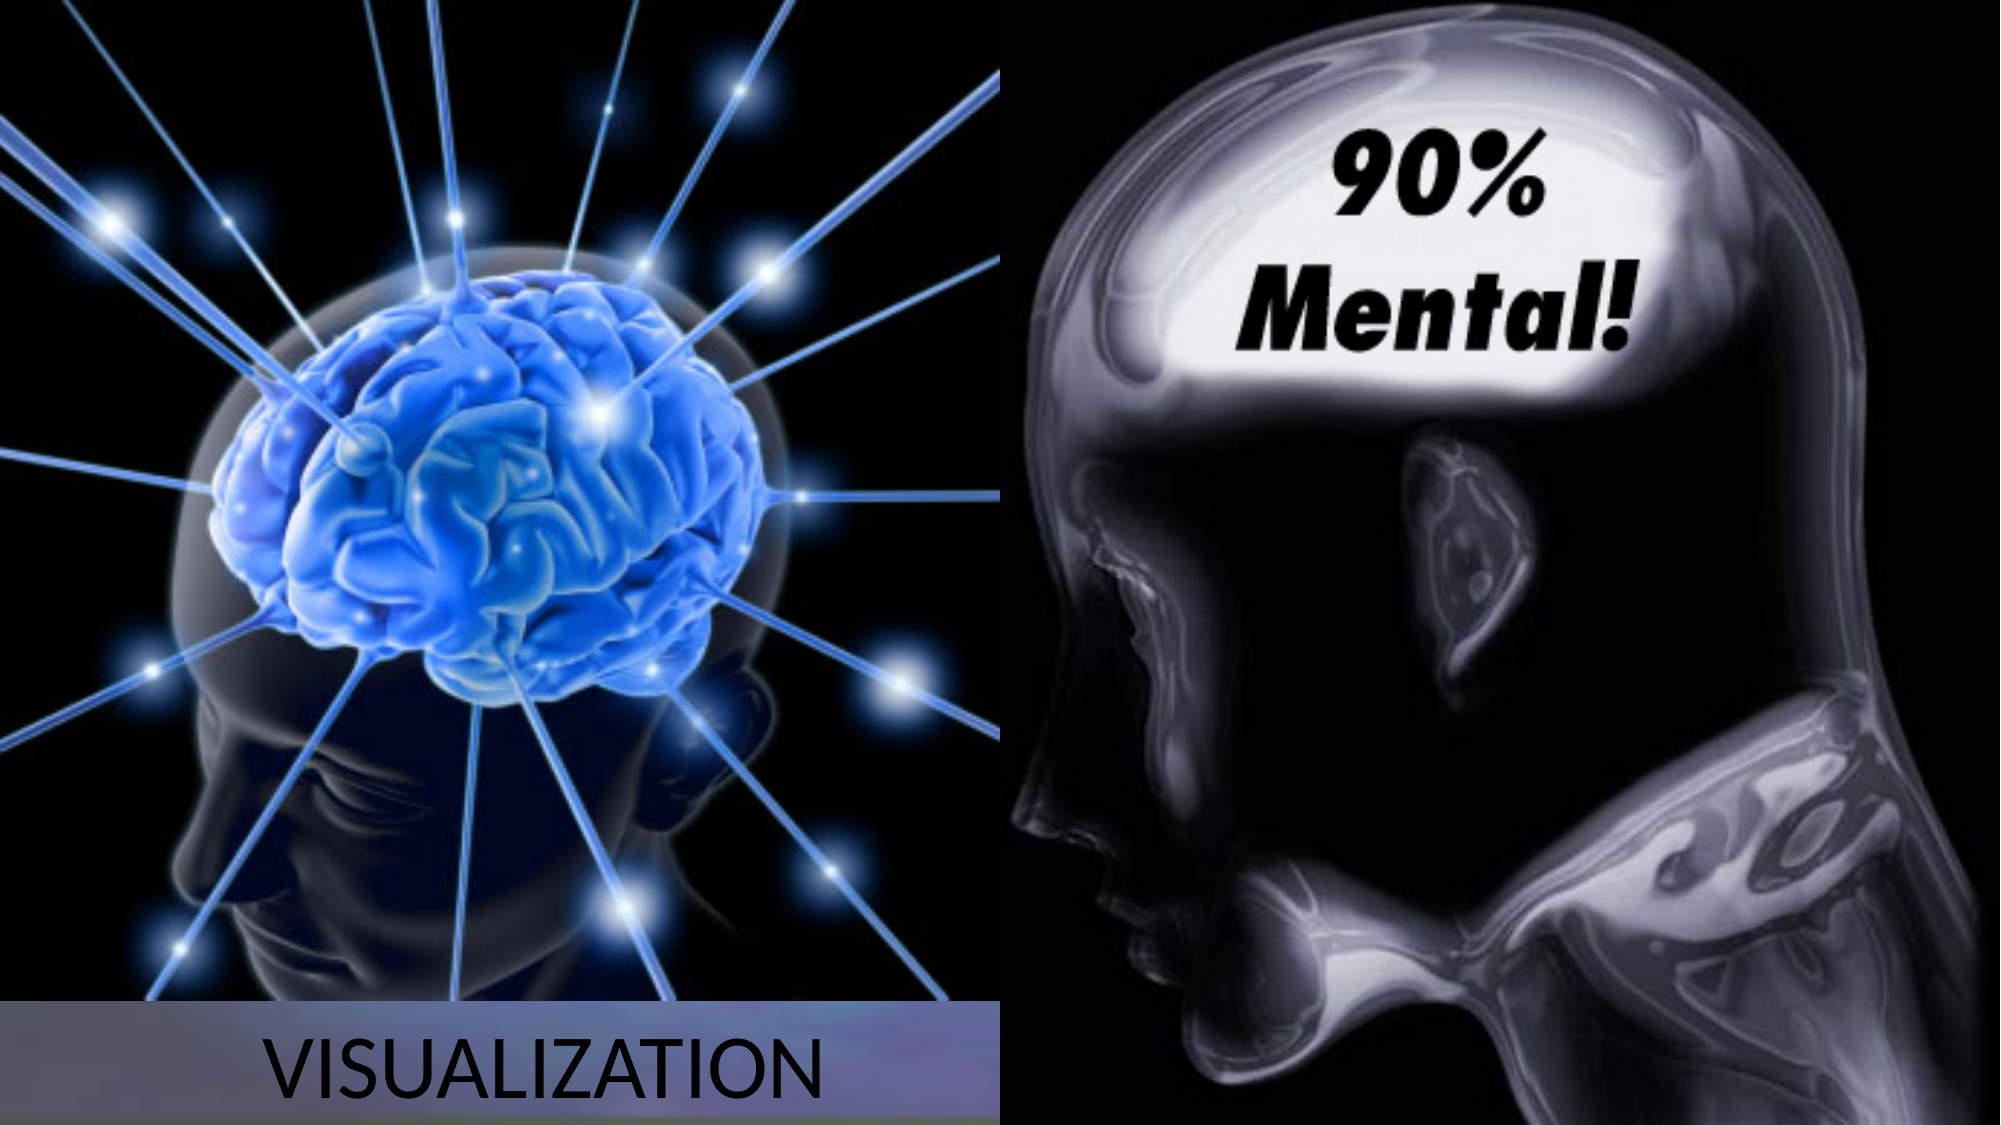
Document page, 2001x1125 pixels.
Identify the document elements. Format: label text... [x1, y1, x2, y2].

text_box VISUALIZATION [45, 1001, 1000, 1125]
picture [0, 0, 2000, 1125]
